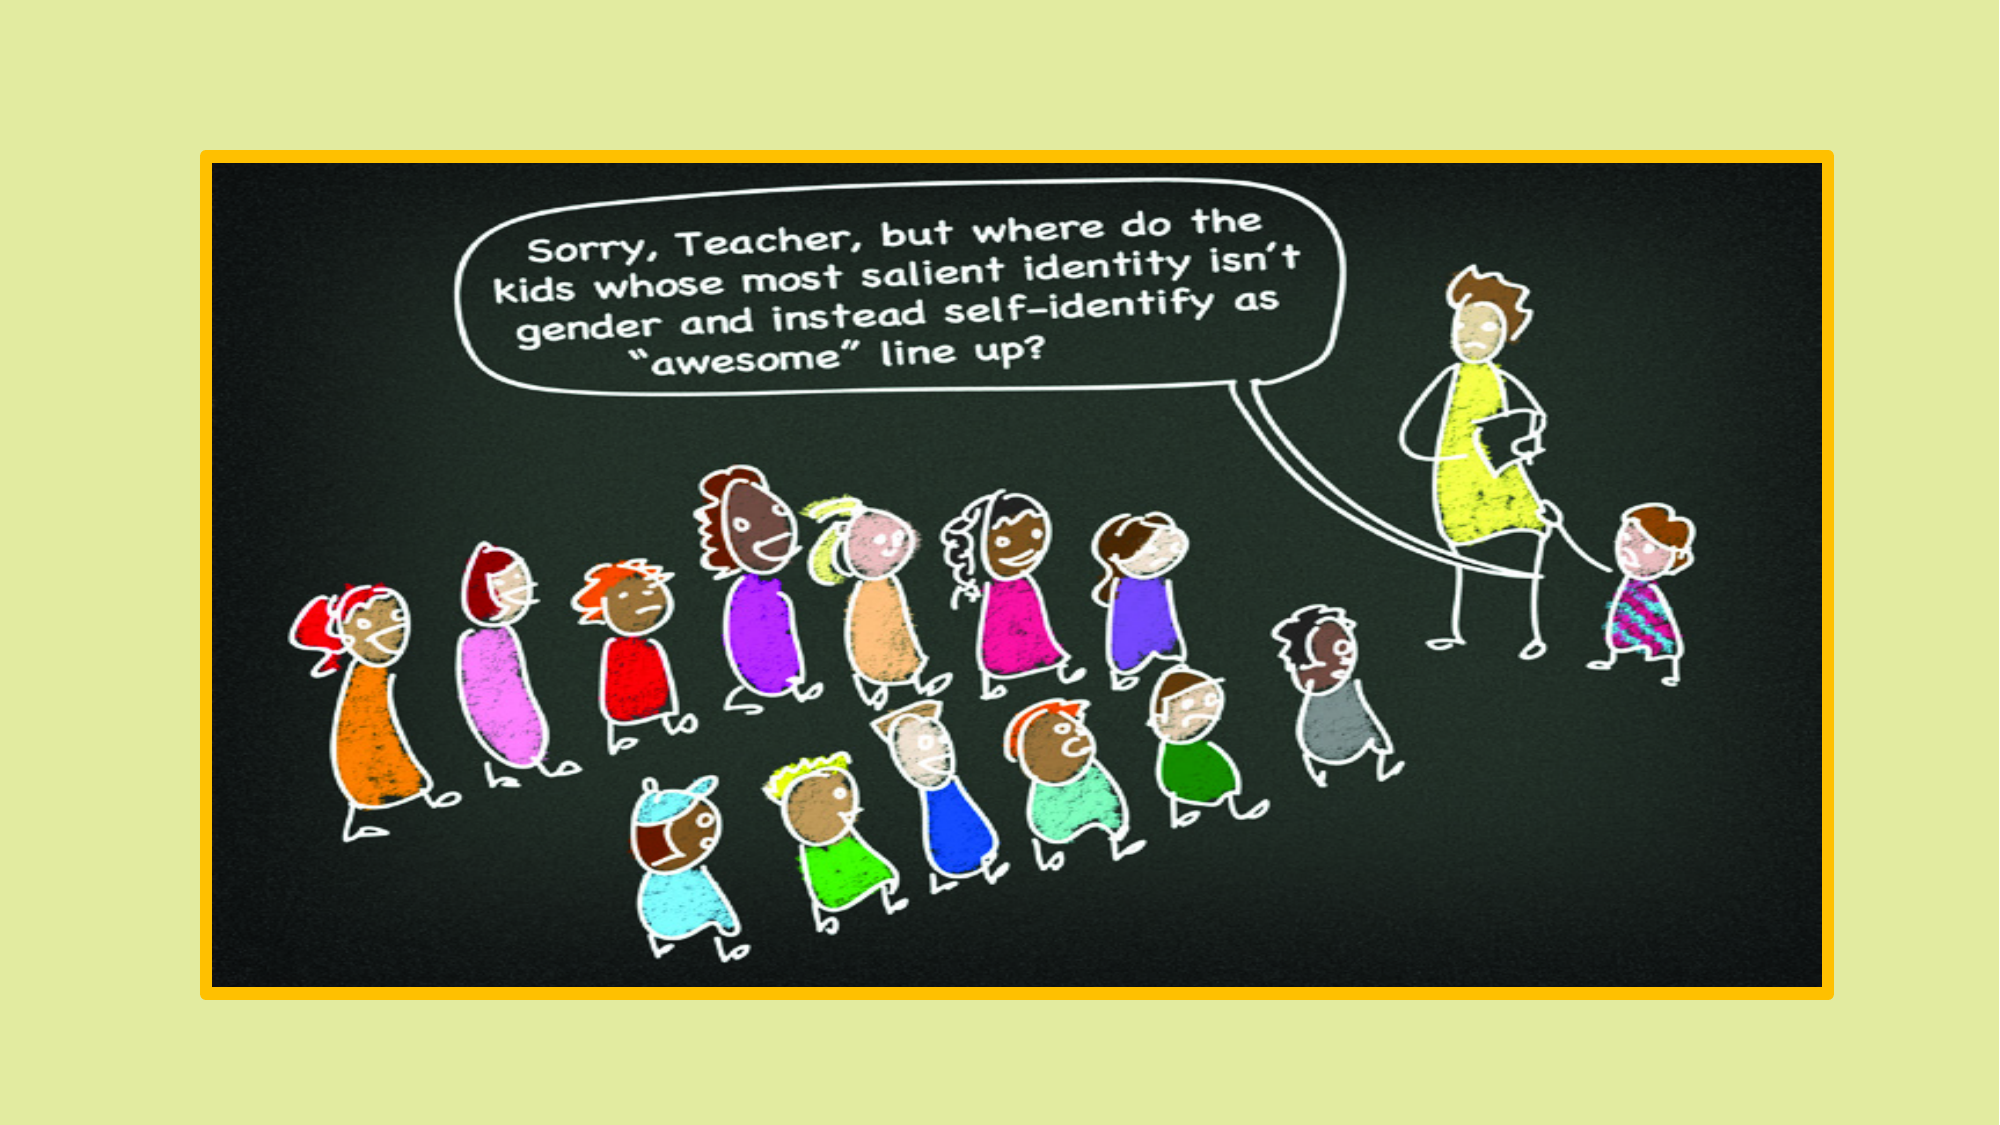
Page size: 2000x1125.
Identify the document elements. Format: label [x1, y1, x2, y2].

picture [211, 161, 1823, 988]
